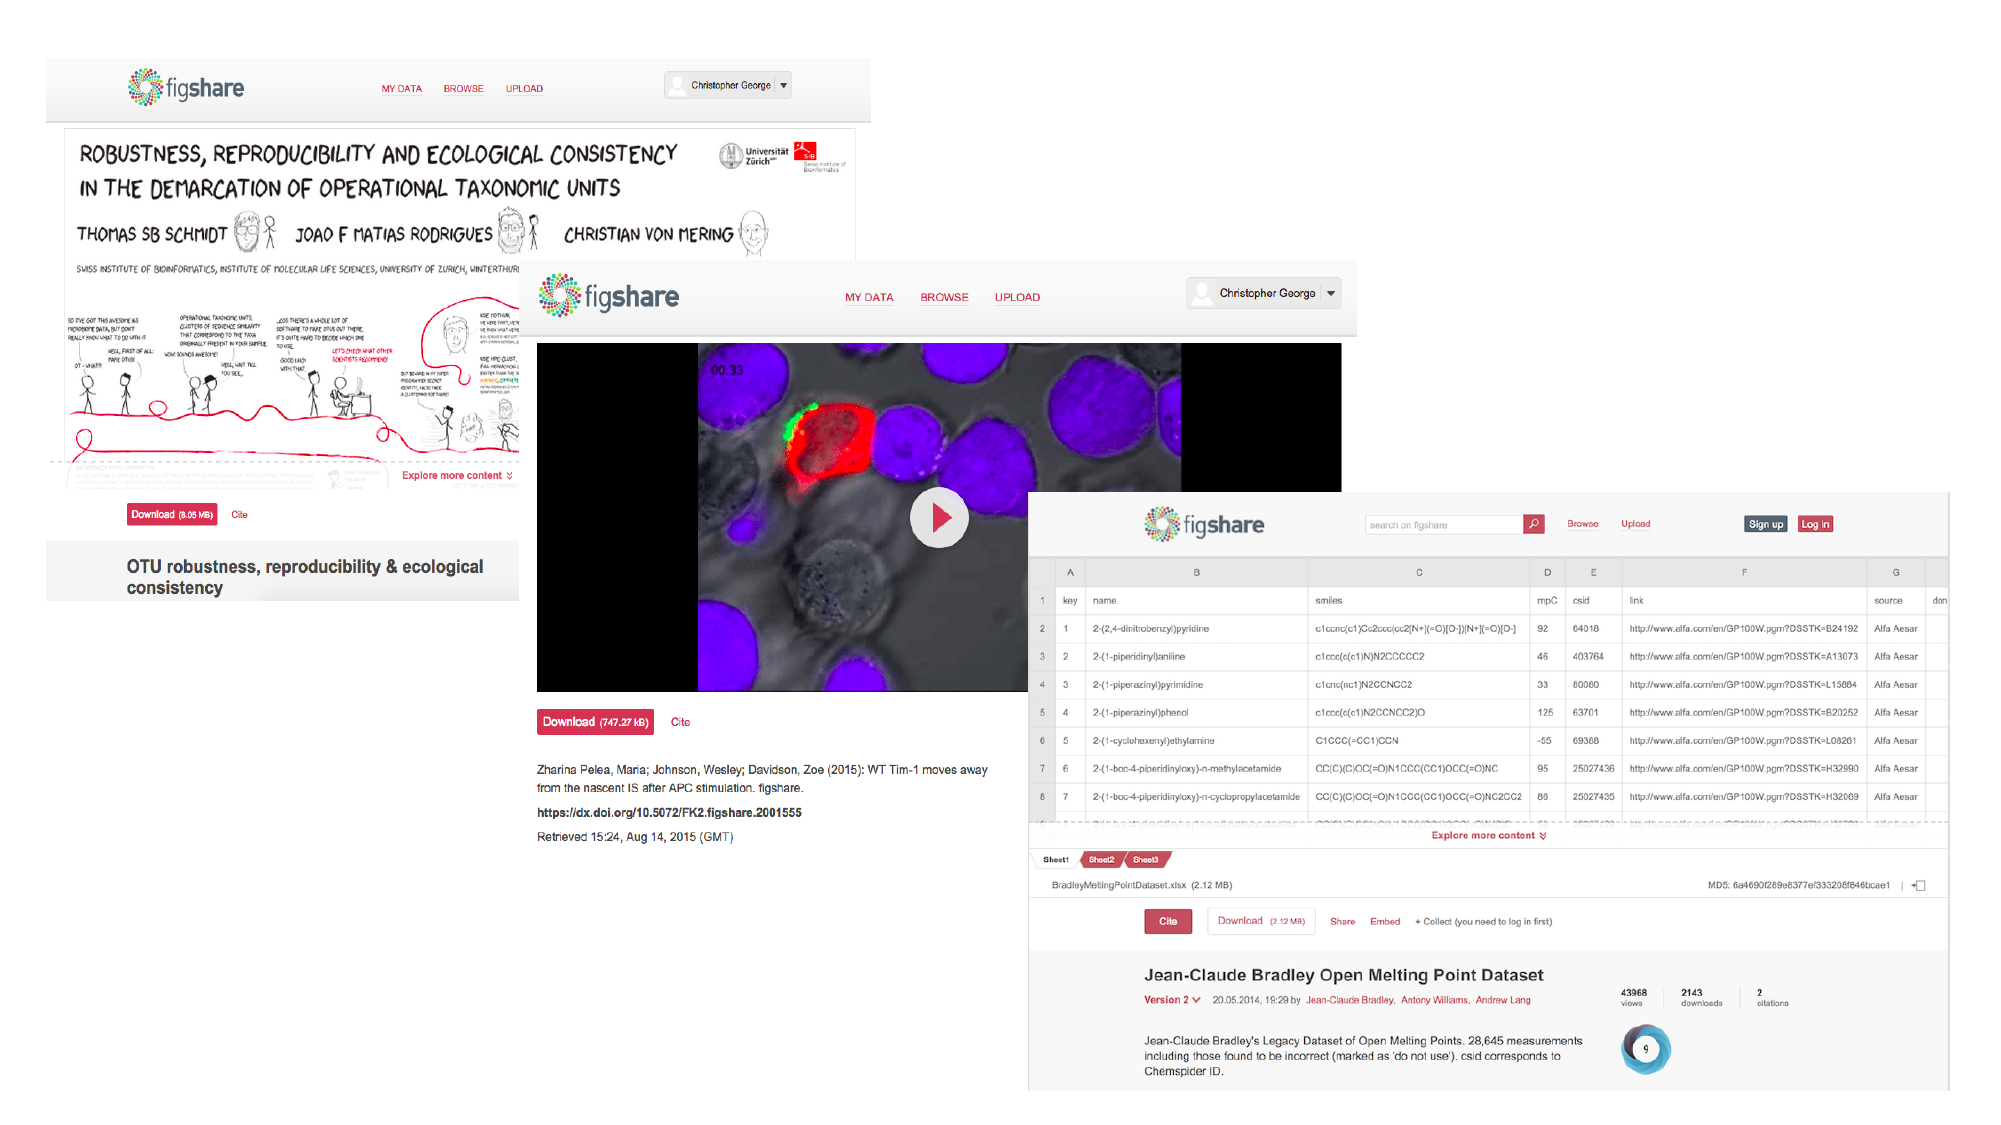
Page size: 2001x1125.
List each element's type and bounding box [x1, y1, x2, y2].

picture [46, 58, 1950, 1091]
